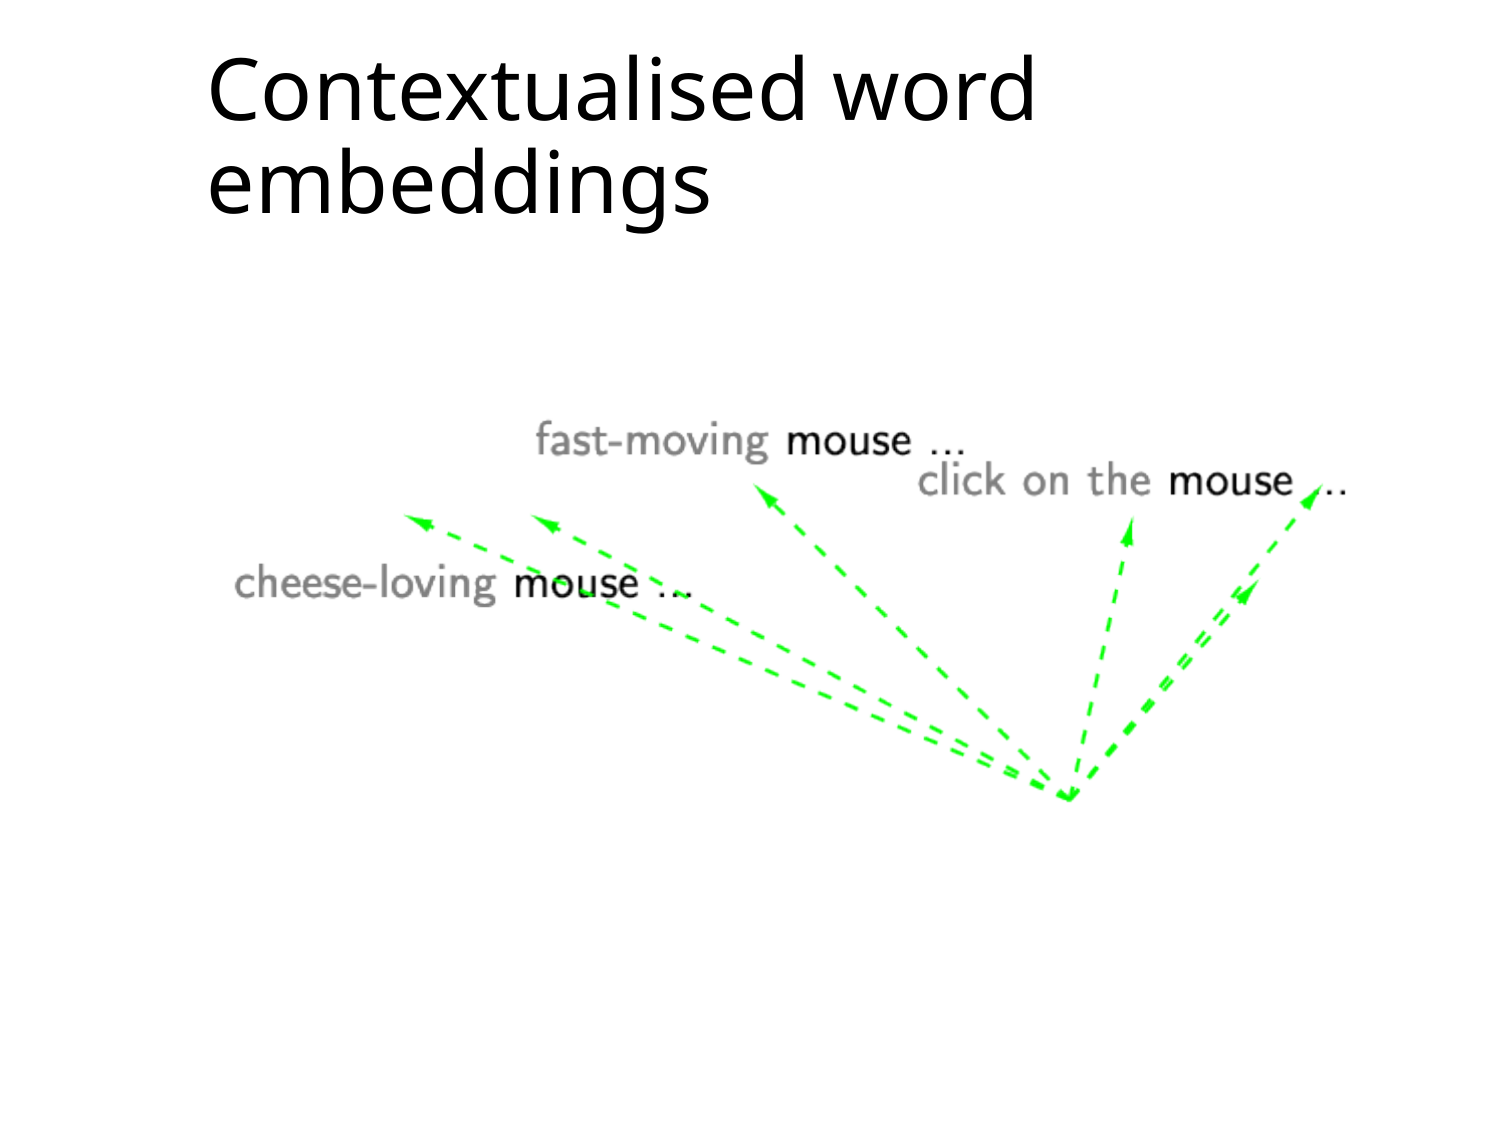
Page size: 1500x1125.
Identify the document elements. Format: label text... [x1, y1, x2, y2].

picture [213, 393, 1382, 839]
title Contextualised word embeddings [206, 45, 1425, 233]
